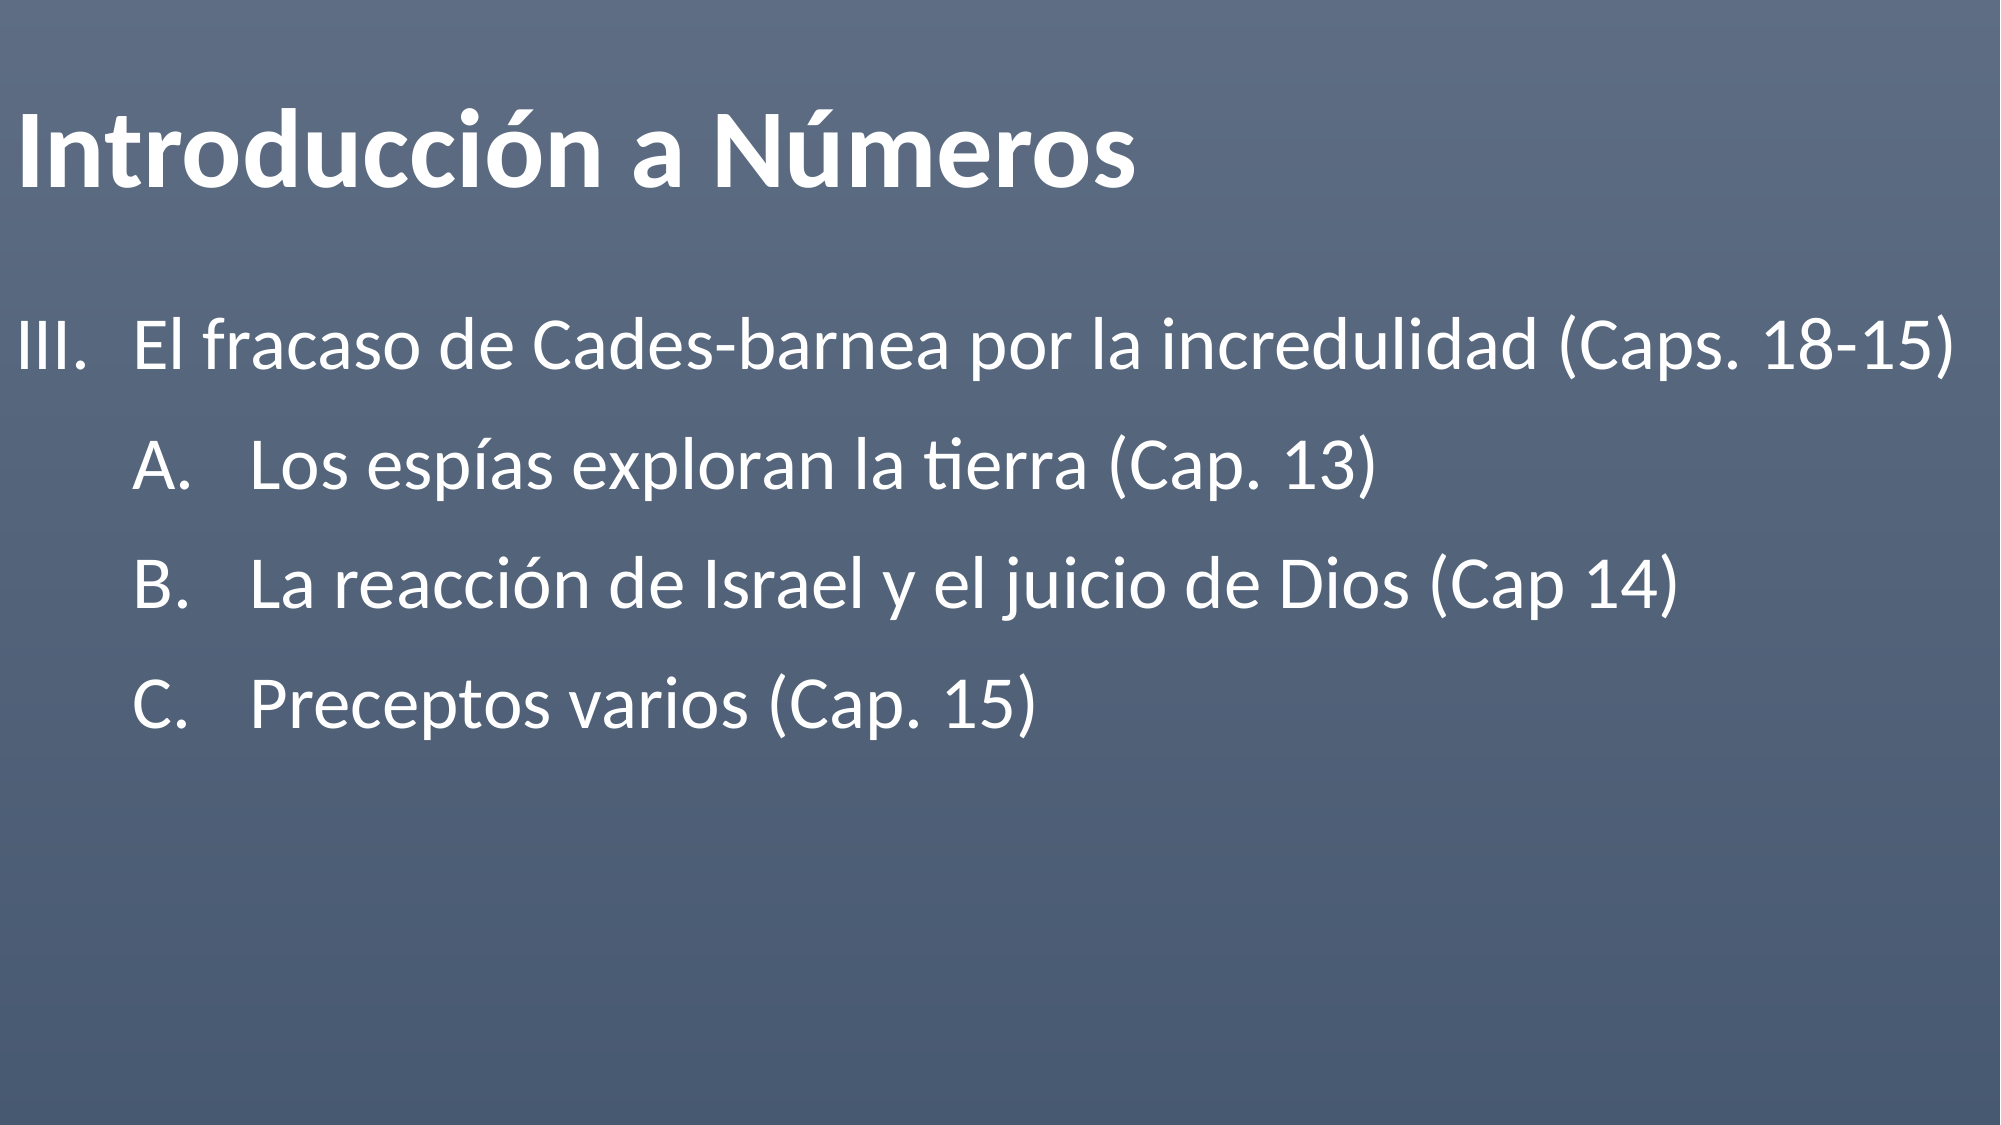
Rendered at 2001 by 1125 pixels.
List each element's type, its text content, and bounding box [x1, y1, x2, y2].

list Introducción a Números El fracaso de Cades-barnea por la incredulidad (Caps. 18-15) Los espías exploran la tierra (Cap. 13) La reacción de Israel y el juicio de Dios (Cap 14) Preceptos varios (Cap. 15) [0, 0, 2000, 1125]
